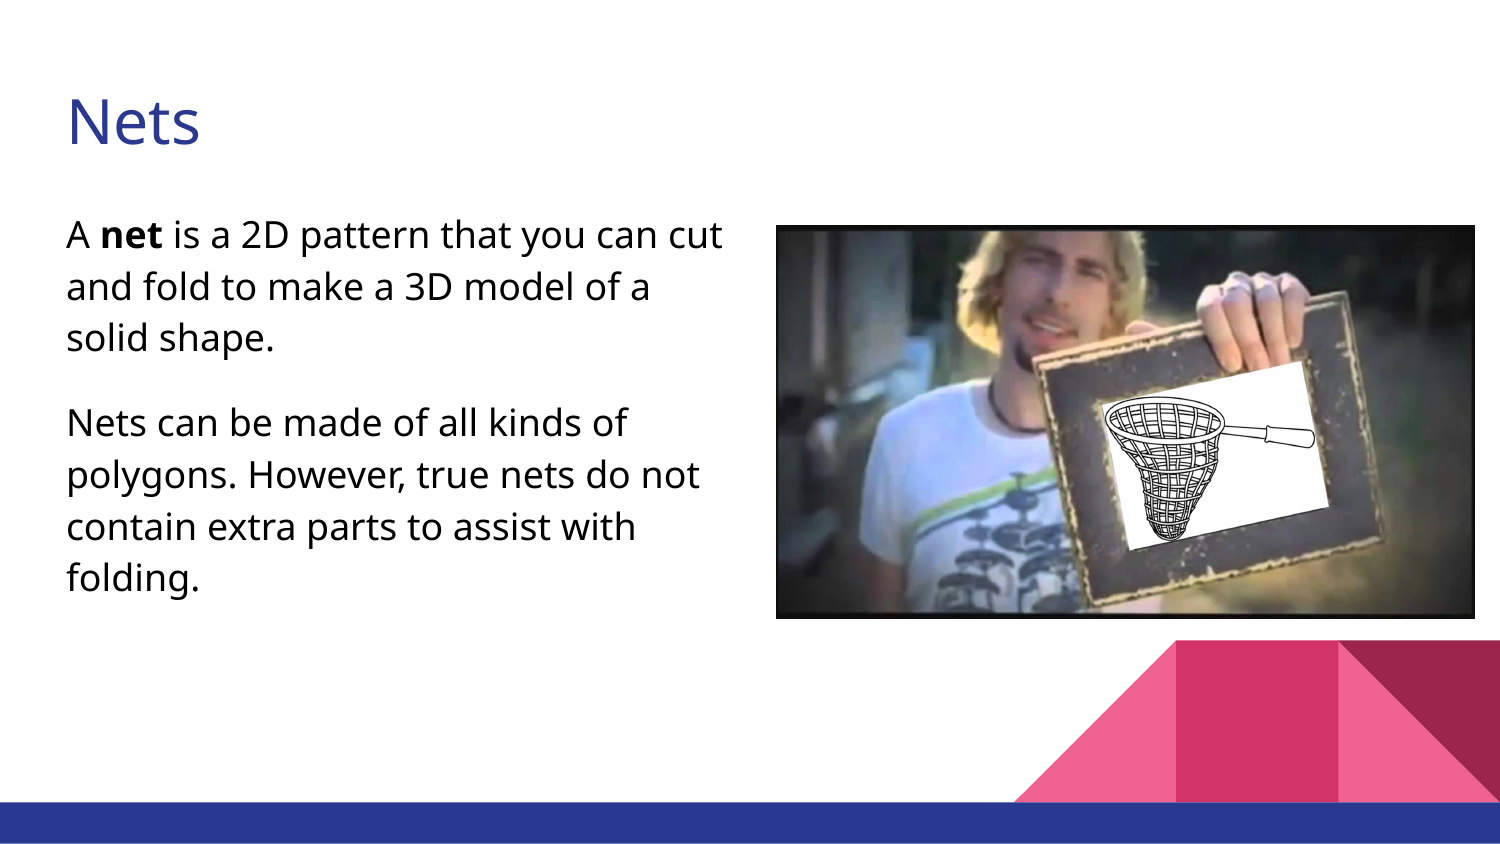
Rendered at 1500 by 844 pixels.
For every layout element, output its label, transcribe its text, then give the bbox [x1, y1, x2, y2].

list A net is a 2D pattern that you can cut and fold to make a 3D model of a solid shape. Nets can be made of all kinds of polygons. However, true nets do not contain extra parts to assist with folding. [51, 189, 752, 750]
picture [775, 225, 1476, 619]
title Nets [51, 67, 1449, 167]
